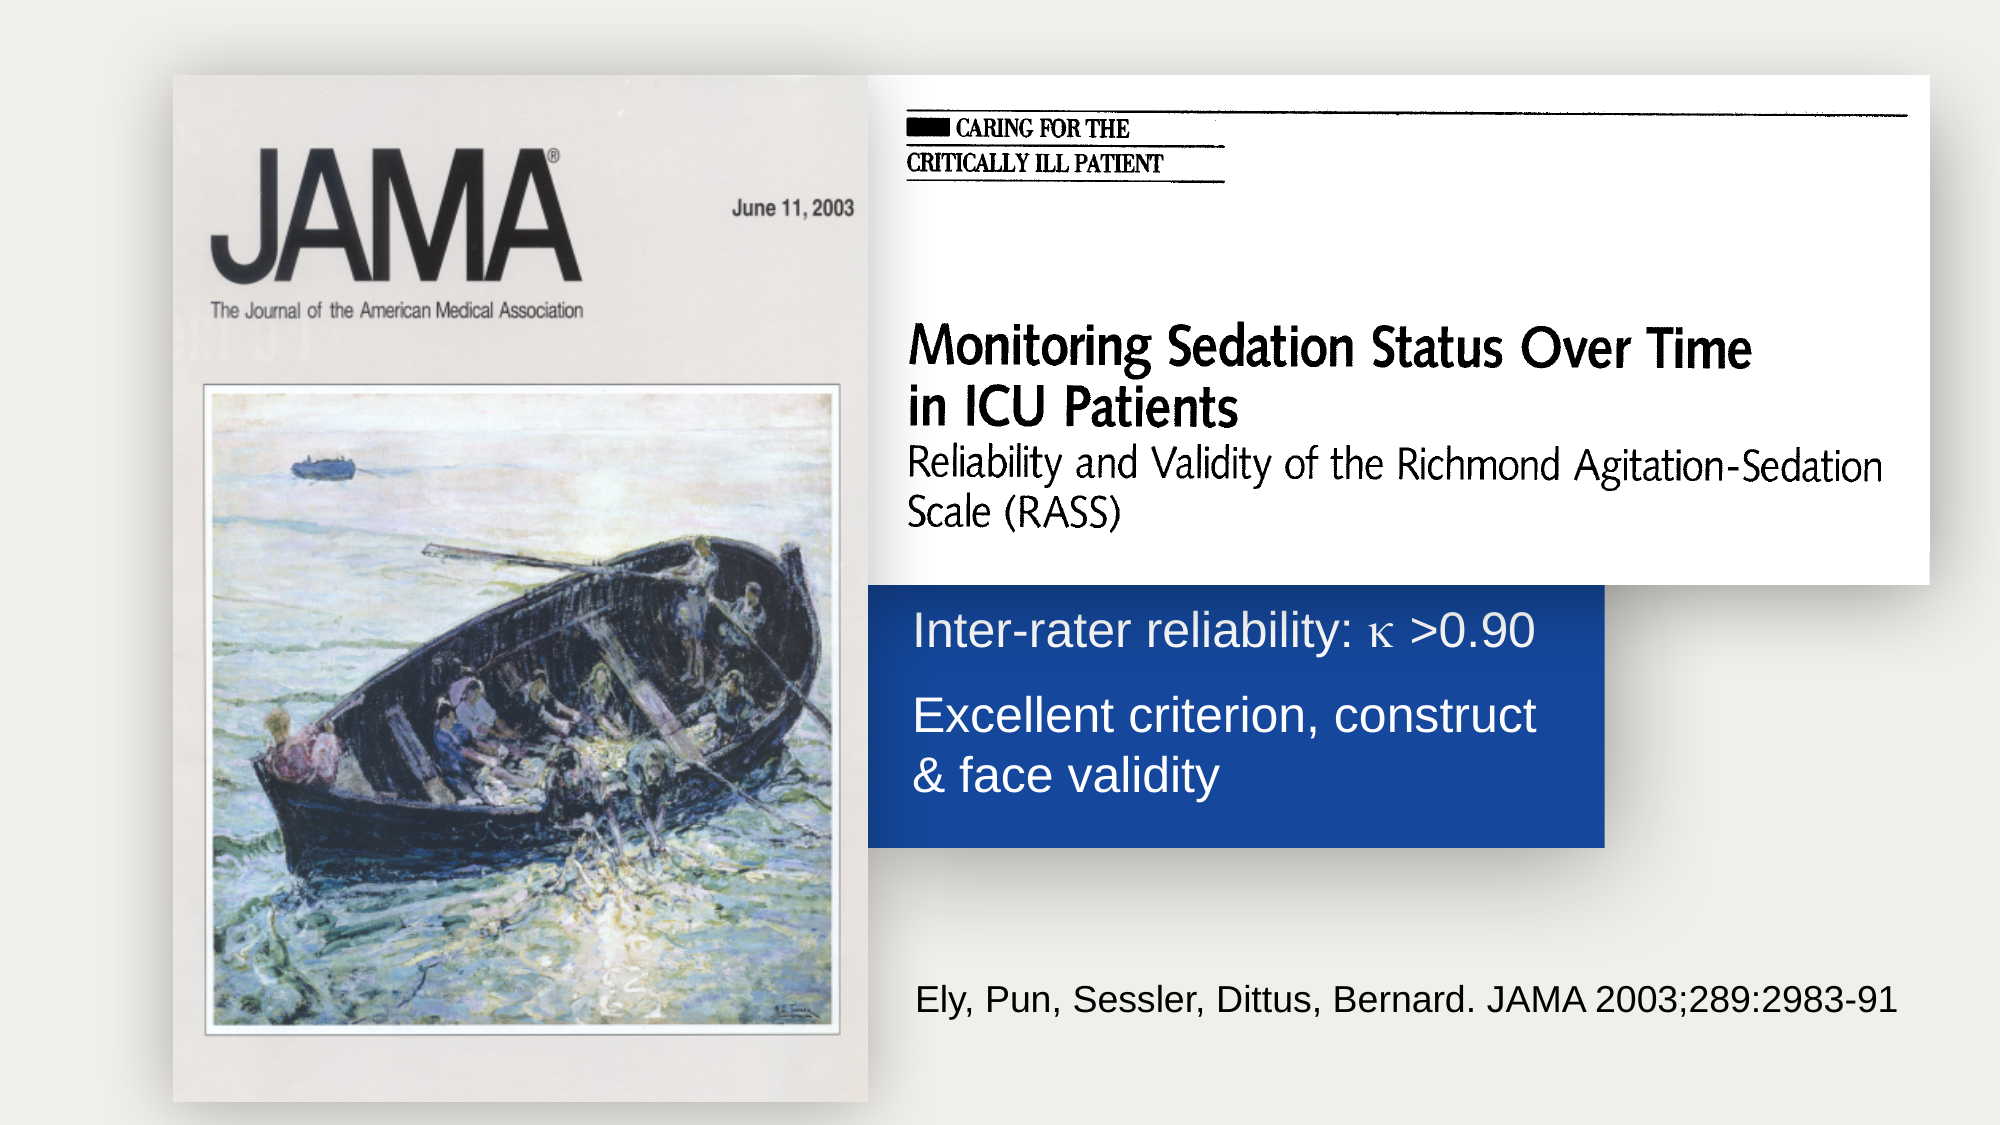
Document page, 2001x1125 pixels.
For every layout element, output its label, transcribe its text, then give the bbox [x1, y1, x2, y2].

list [173, 75, 868, 1102]
text_box [912, 108, 1931, 586]
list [868, 75, 1930, 552]
text_box Inter-rater reliability:  >0.90 Excellent criterion, construct & face validity [912, 650, 1605, 848]
text_box Ely, Pun, Sessler, Dittus, Bernard. JAMA 2003;289:2983-91 [899, 967, 1925, 1027]
